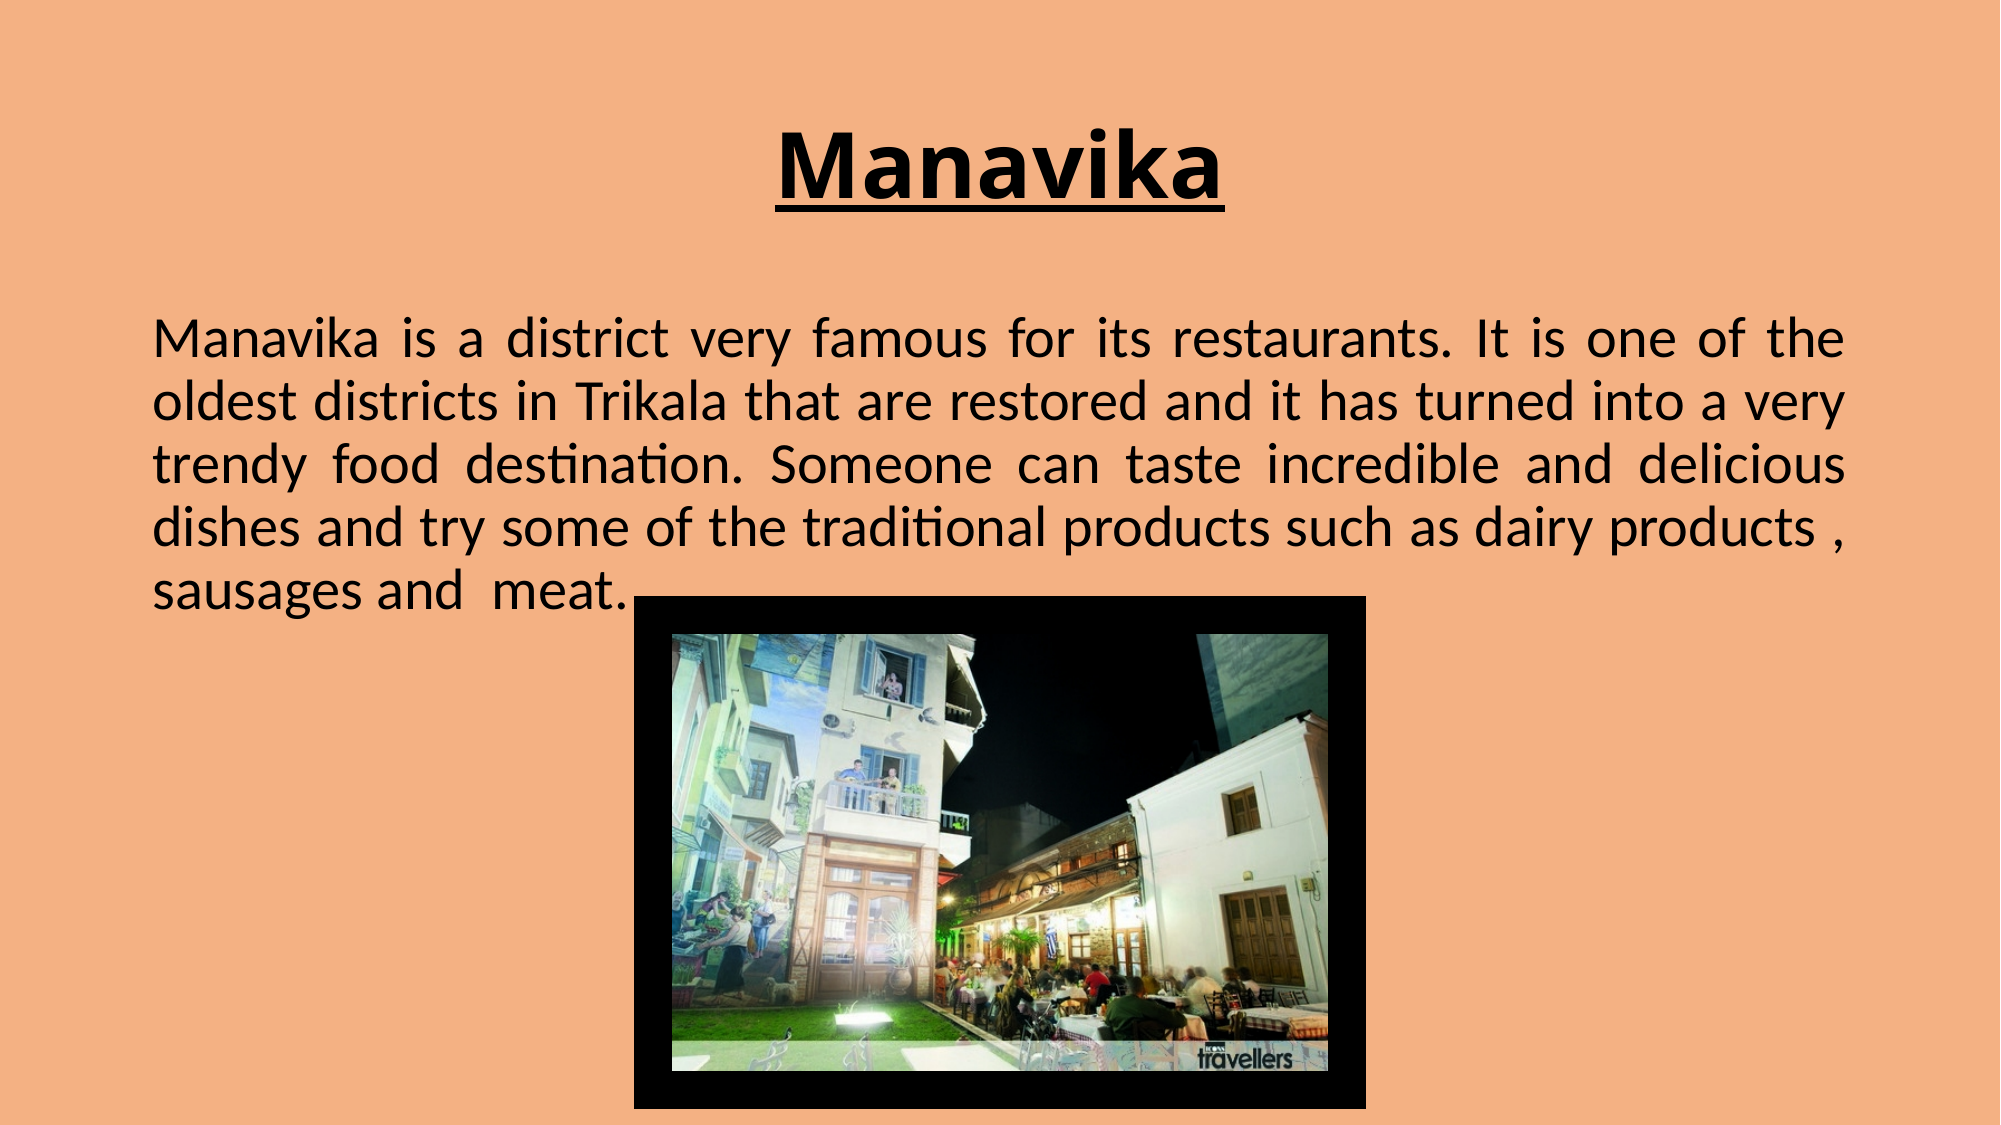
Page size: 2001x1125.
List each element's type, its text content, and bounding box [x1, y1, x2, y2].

picture [671, 633, 1329, 1072]
title Manavika [137, 59, 1863, 278]
list Manavika is a district very famous for its restaurants. It is one of the oldest districts in Trikala that are restored and it has turned into a very trendy food destination. Someone can taste incredible and delicious dishes and try some of the traditional products such as dairy products , sausages and meat. [137, 299, 1863, 1014]
